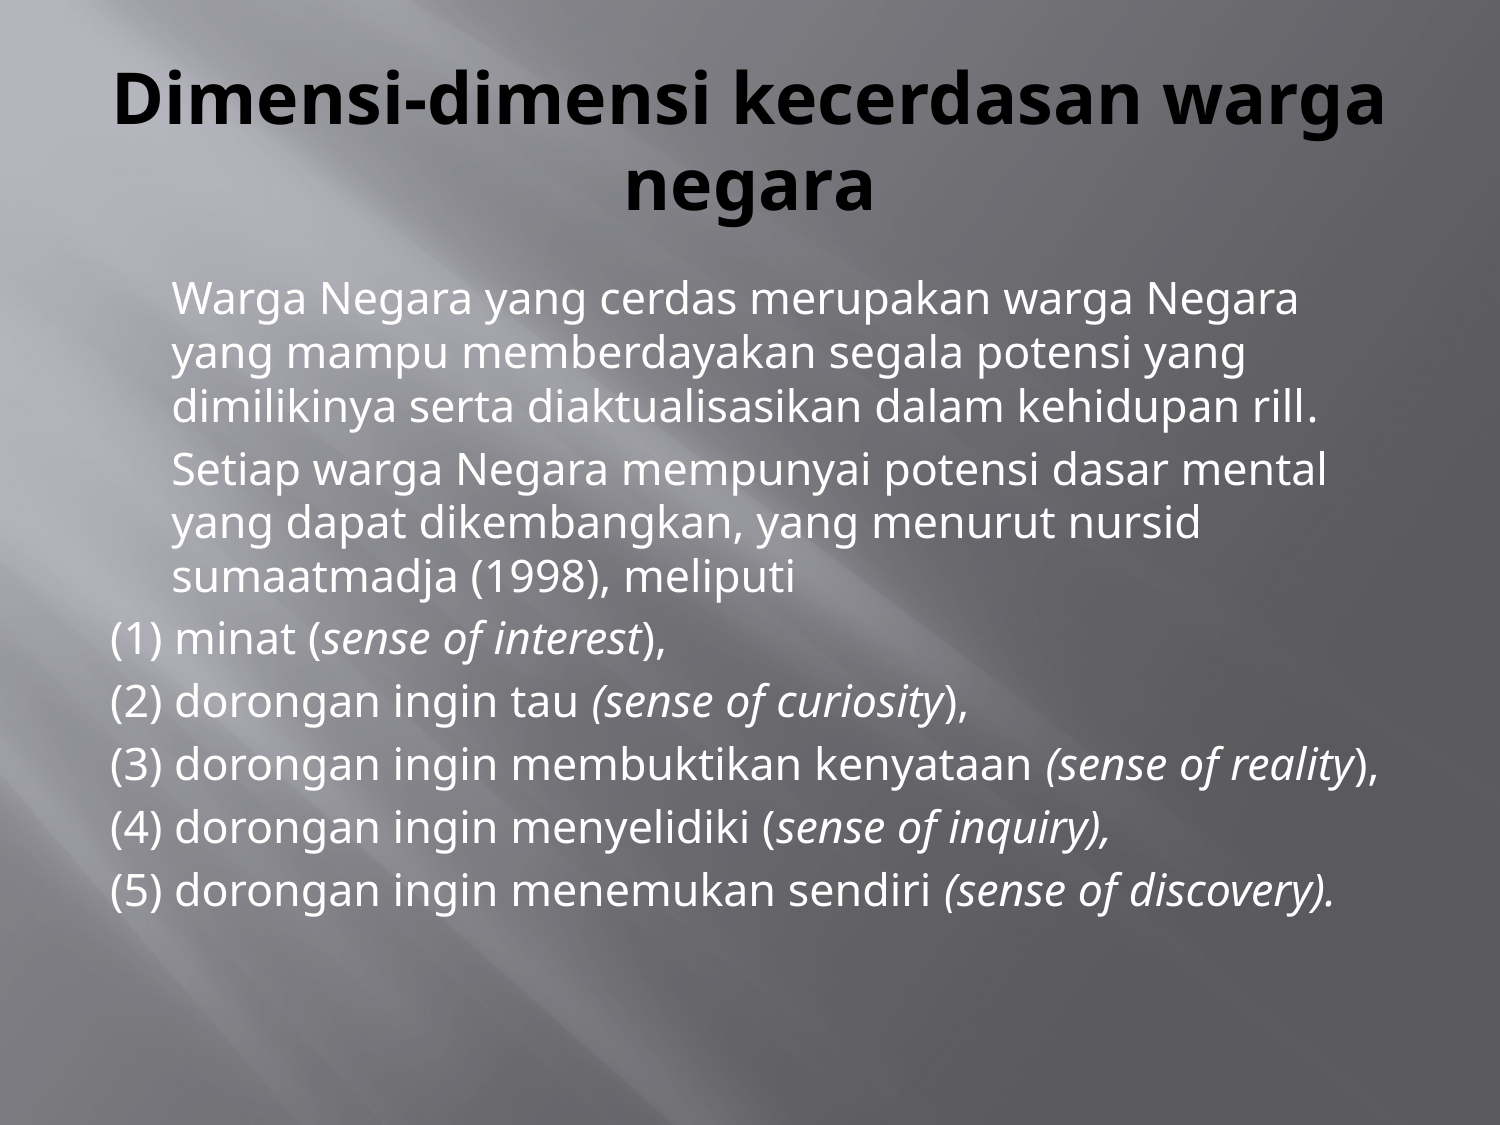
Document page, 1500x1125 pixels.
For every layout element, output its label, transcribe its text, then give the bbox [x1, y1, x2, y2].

title Dimensi-dimensi kecerdasan warga negara [75, 45, 1425, 233]
list Warga Negara yang cerdas merupakan warga Negara yang mampu memberdayakan segala potensi yang dimilikinya serta diaktualisasikan dalam kehidupan rill. Setiap warga Negara mempunyai potensi dasar mental yang dapat dikembangkan, yang menurut nursid sumaatmadja (1998), meliputi (1) minat (sense of interest), (2) dorongan ingin tau (sense of curiosity), (3) dorongan ingin membuktikan kenyataan (sense of reality), (4) dorongan ingin menyelidiki (sense of inquiry), (5) dorongan ingin menemukan sendiri (sense of discovery). [75, 262, 1425, 1035]
